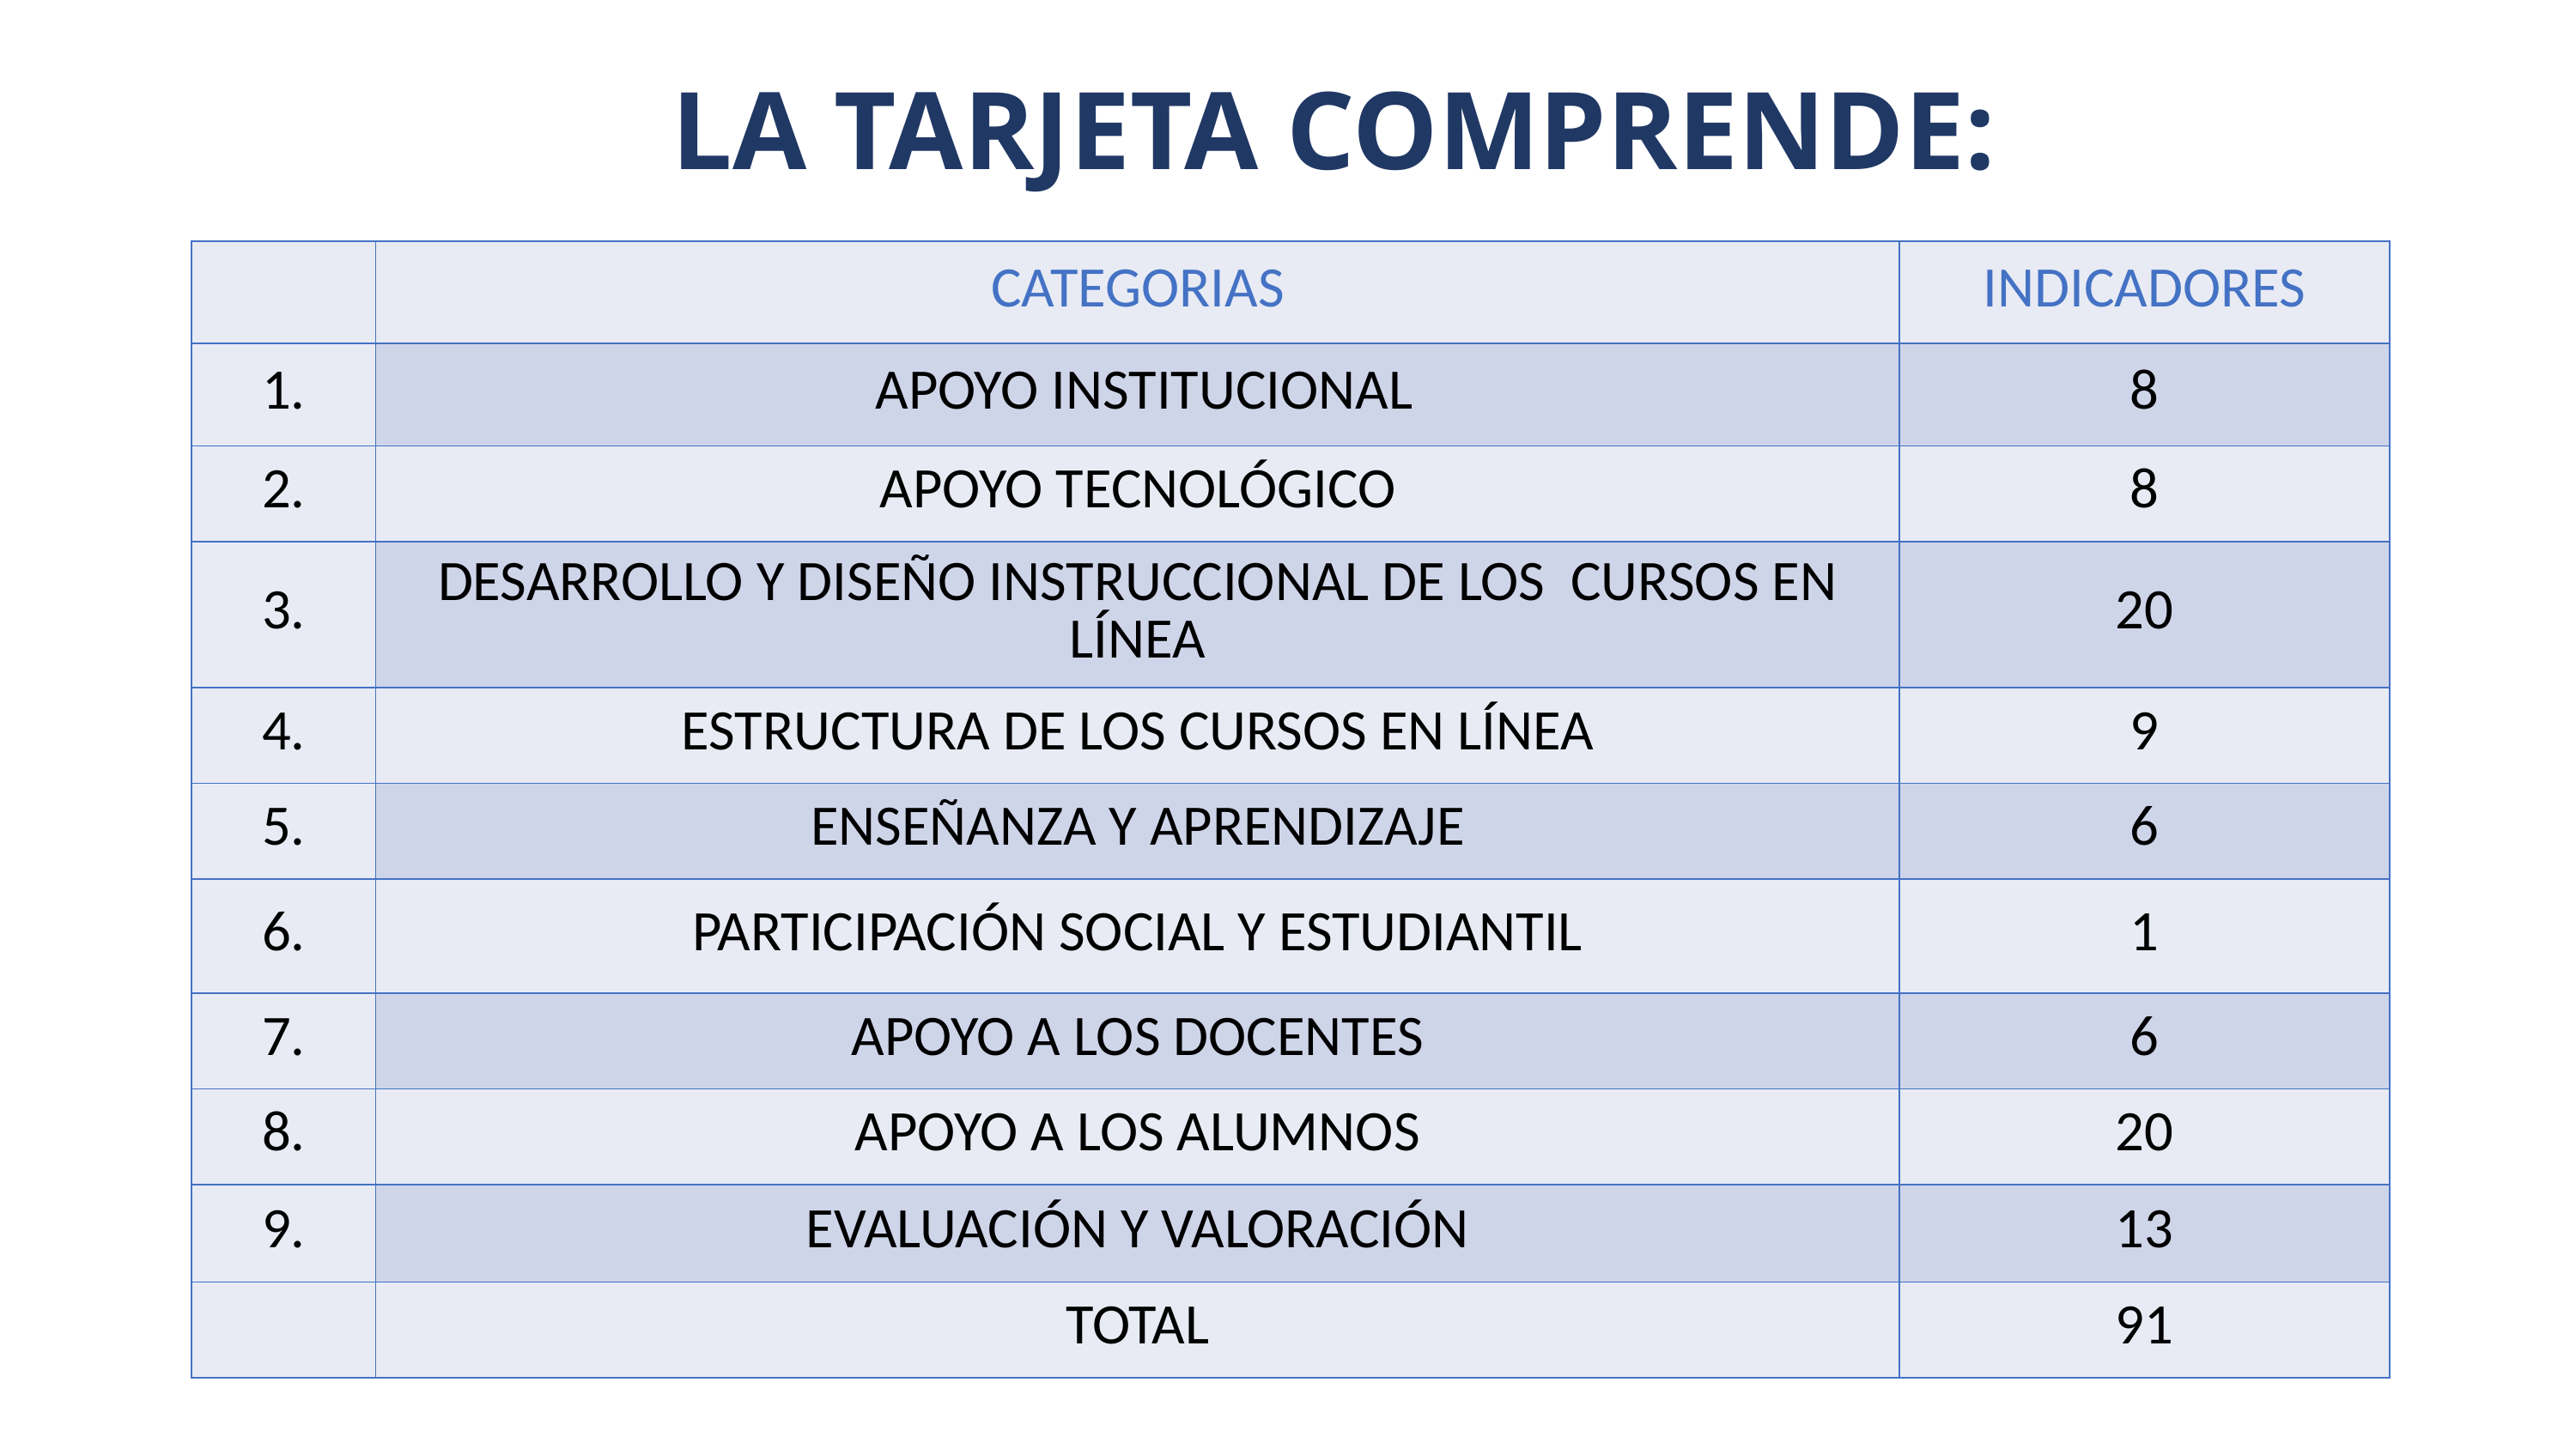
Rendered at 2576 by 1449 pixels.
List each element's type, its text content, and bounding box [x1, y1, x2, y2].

table_cell 8 [1900, 446, 2389, 541]
table_cell 8 [1900, 344, 2389, 446]
table_cell 20 [1900, 543, 2389, 687]
table_cell TOTAL [376, 1282, 1899, 1377]
table_header INDICADORES [1900, 242, 2389, 343]
table_cell 7. [192, 994, 375, 1088]
table_cell 5. [192, 784, 375, 878]
table_cell 20 [1900, 1089, 2389, 1184]
table_cell PARTICIPACIÓN SOCIAL Y ESTUDIANTIL [376, 880, 1899, 992]
table_cell APOYO INSTITUCIONAL [376, 344, 1899, 446]
table_cell EVALUACIÓN Y VALORACIÓN [376, 1185, 1899, 1282]
table_cell 6 [1900, 784, 2389, 878]
table_cell APOYO A LOS DOCENTES [376, 994, 1899, 1088]
table_cell 91 [1900, 1282, 2389, 1377]
table_cell APOYO A LOS ALUMNOS [376, 1089, 1899, 1184]
table_header [192, 242, 375, 343]
table_cell 2. [192, 446, 375, 541]
table_cell APOYO TECNOLÓGICO [376, 446, 1899, 541]
table_cell 13 [1900, 1185, 2389, 1282]
table_cell ESTRUCTURA DE LOS CURSOS EN LÍNEA [376, 688, 1899, 783]
table_cell 6. [192, 880, 375, 992]
table_cell [192, 1282, 375, 1377]
table_cell 3. [192, 543, 375, 687]
table_header CATEGORIAS [376, 242, 1899, 343]
table_cell ENSEÑANZA Y APRENDIZAJE [376, 784, 1899, 878]
table_cell 9 [1900, 688, 2389, 783]
table_cell 4. [192, 688, 375, 783]
table_cell 9. [192, 1185, 375, 1282]
table_cell DESARROLLO Y DISEÑO INSTRUCCIONAL DE LOS CURSOS EN LÍNEA [376, 543, 1899, 687]
table_cell 6 [1900, 994, 2389, 1088]
table_cell 8. [192, 1089, 375, 1184]
text_box LA TARJETA COMPRENDE: [659, 70, 2009, 199]
table_cell 1 [1900, 880, 2389, 992]
table_cell 1. [192, 344, 375, 446]
